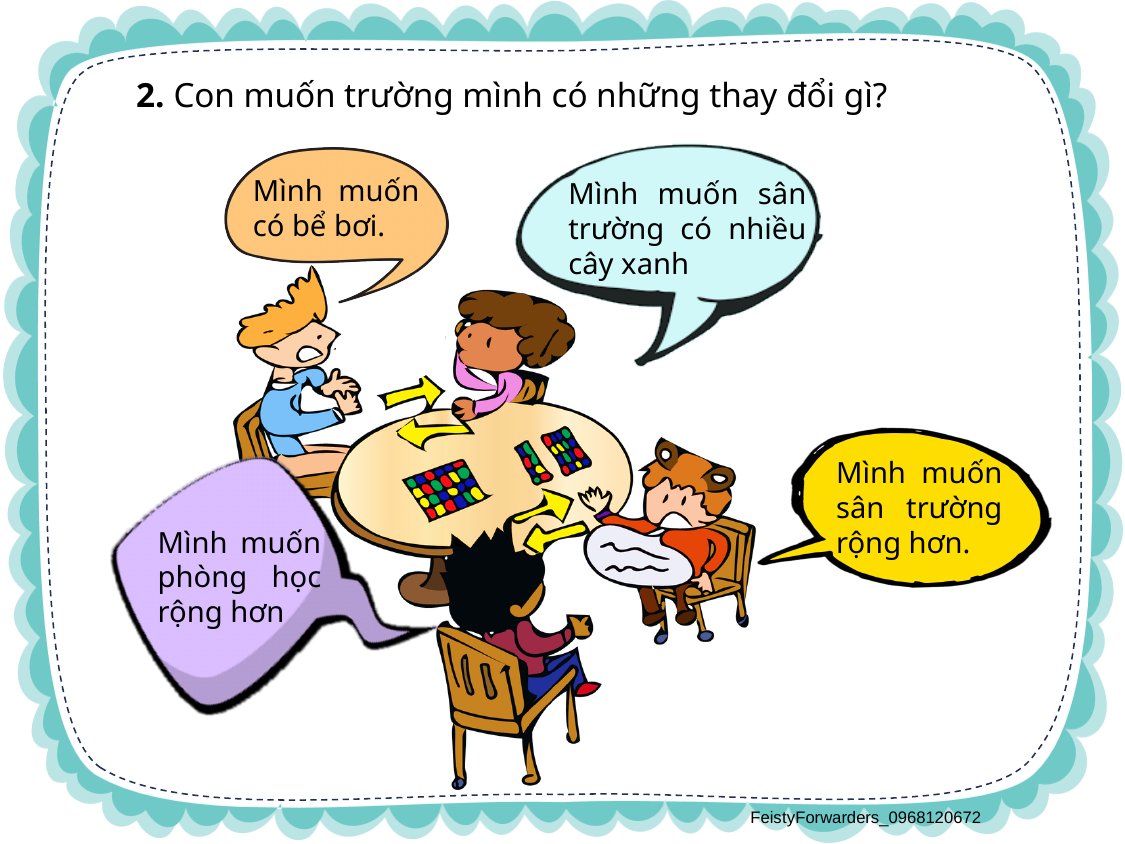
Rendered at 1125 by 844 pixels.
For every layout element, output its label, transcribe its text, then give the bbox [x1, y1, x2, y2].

picture [0, 0, 1125, 844]
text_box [73, 457, 426, 753]
text_box 2. Con muốn trường mình có những thay đổi gì? [121, 46, 1119, 122]
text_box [209, 137, 463, 323]
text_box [493, 131, 847, 400]
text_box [233, 265, 756, 791]
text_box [740, 407, 1075, 607]
